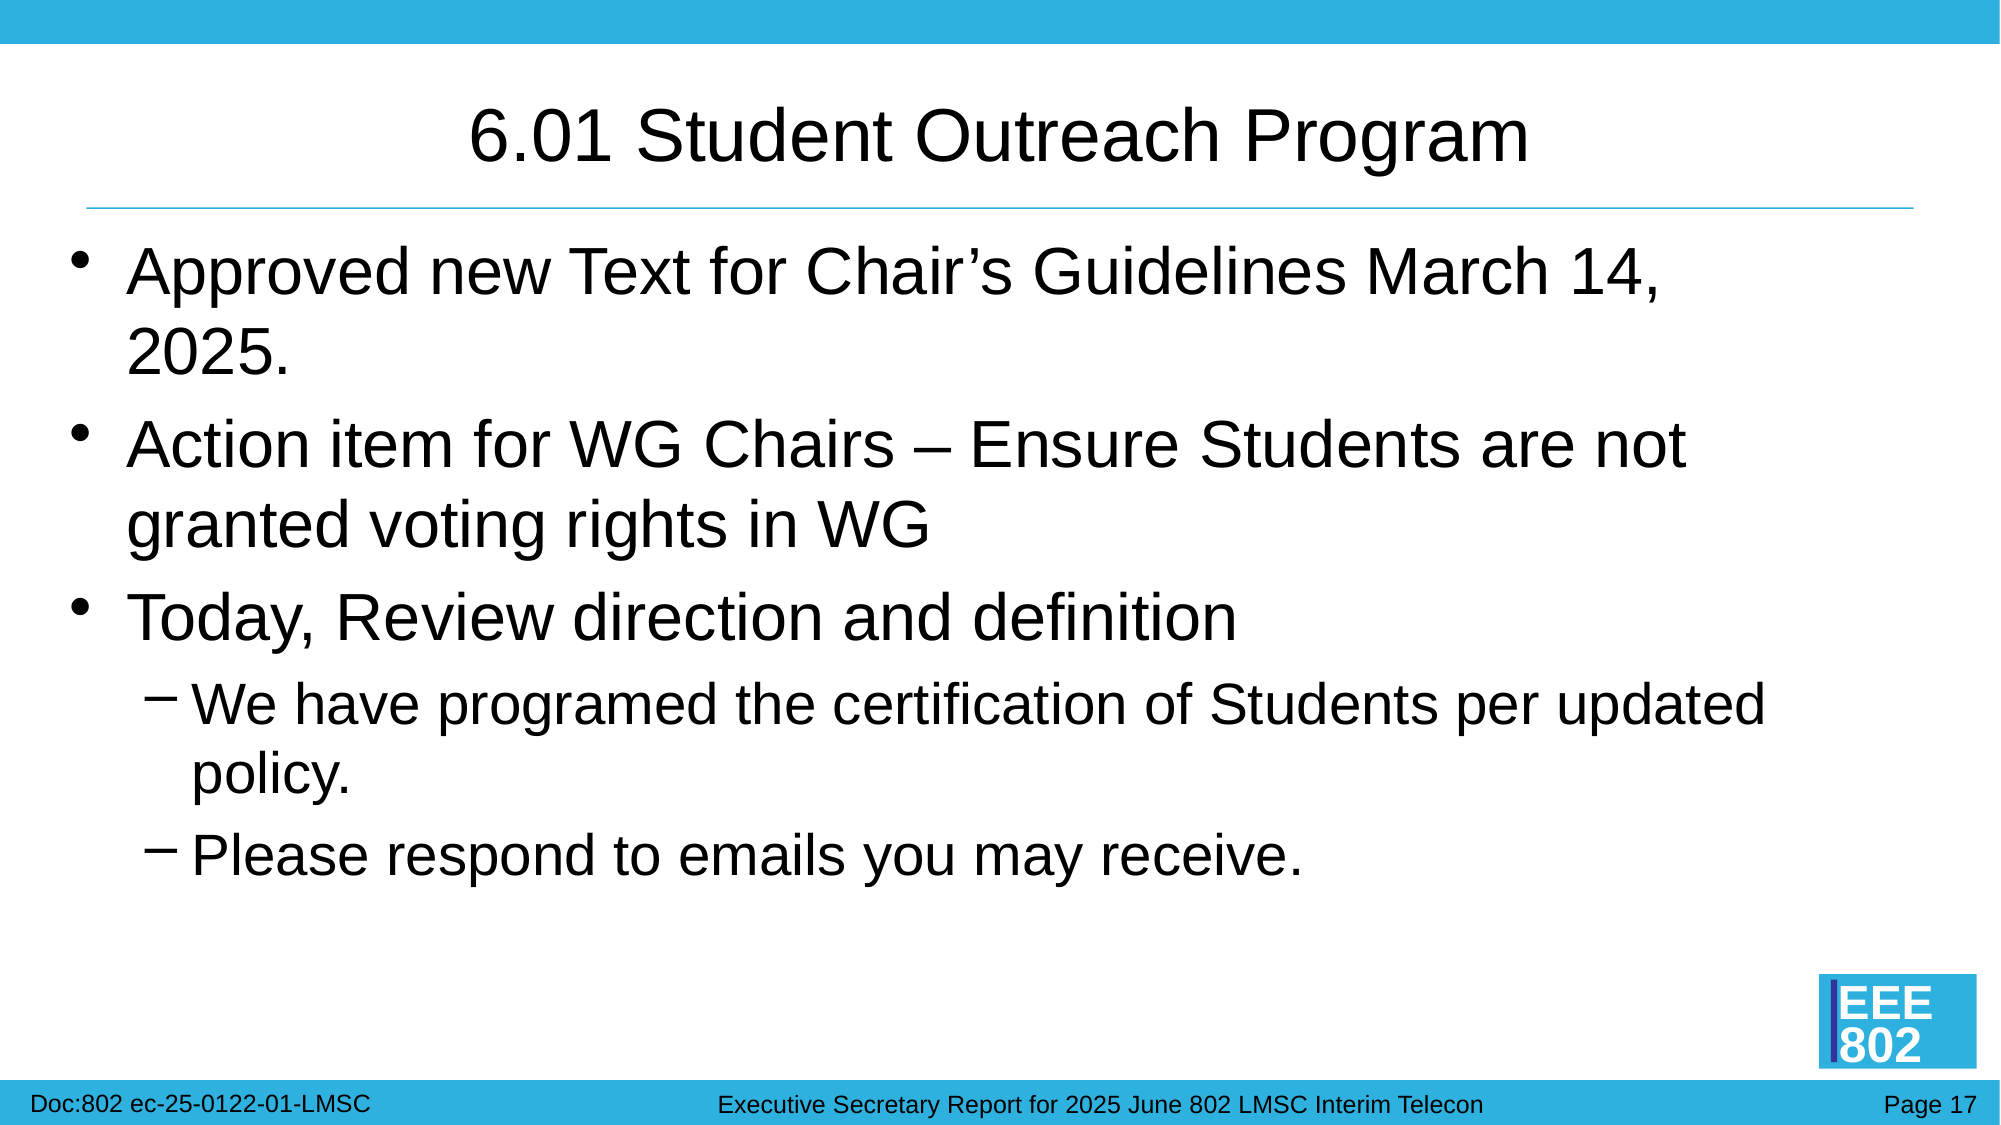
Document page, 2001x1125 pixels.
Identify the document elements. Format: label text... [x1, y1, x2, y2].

list Approved new Text for Chair’s Guidelines March 14, 2025. Action item for WG Chairs – Ensure Students are not granted voting rights in WG Today, Review direction and definition We have programed the certification of Students per updated policy. Please respond to emails you may receive. [54, 220, 1855, 1025]
title 6.01 Student Outreach Program [99, 66, 1900, 197]
